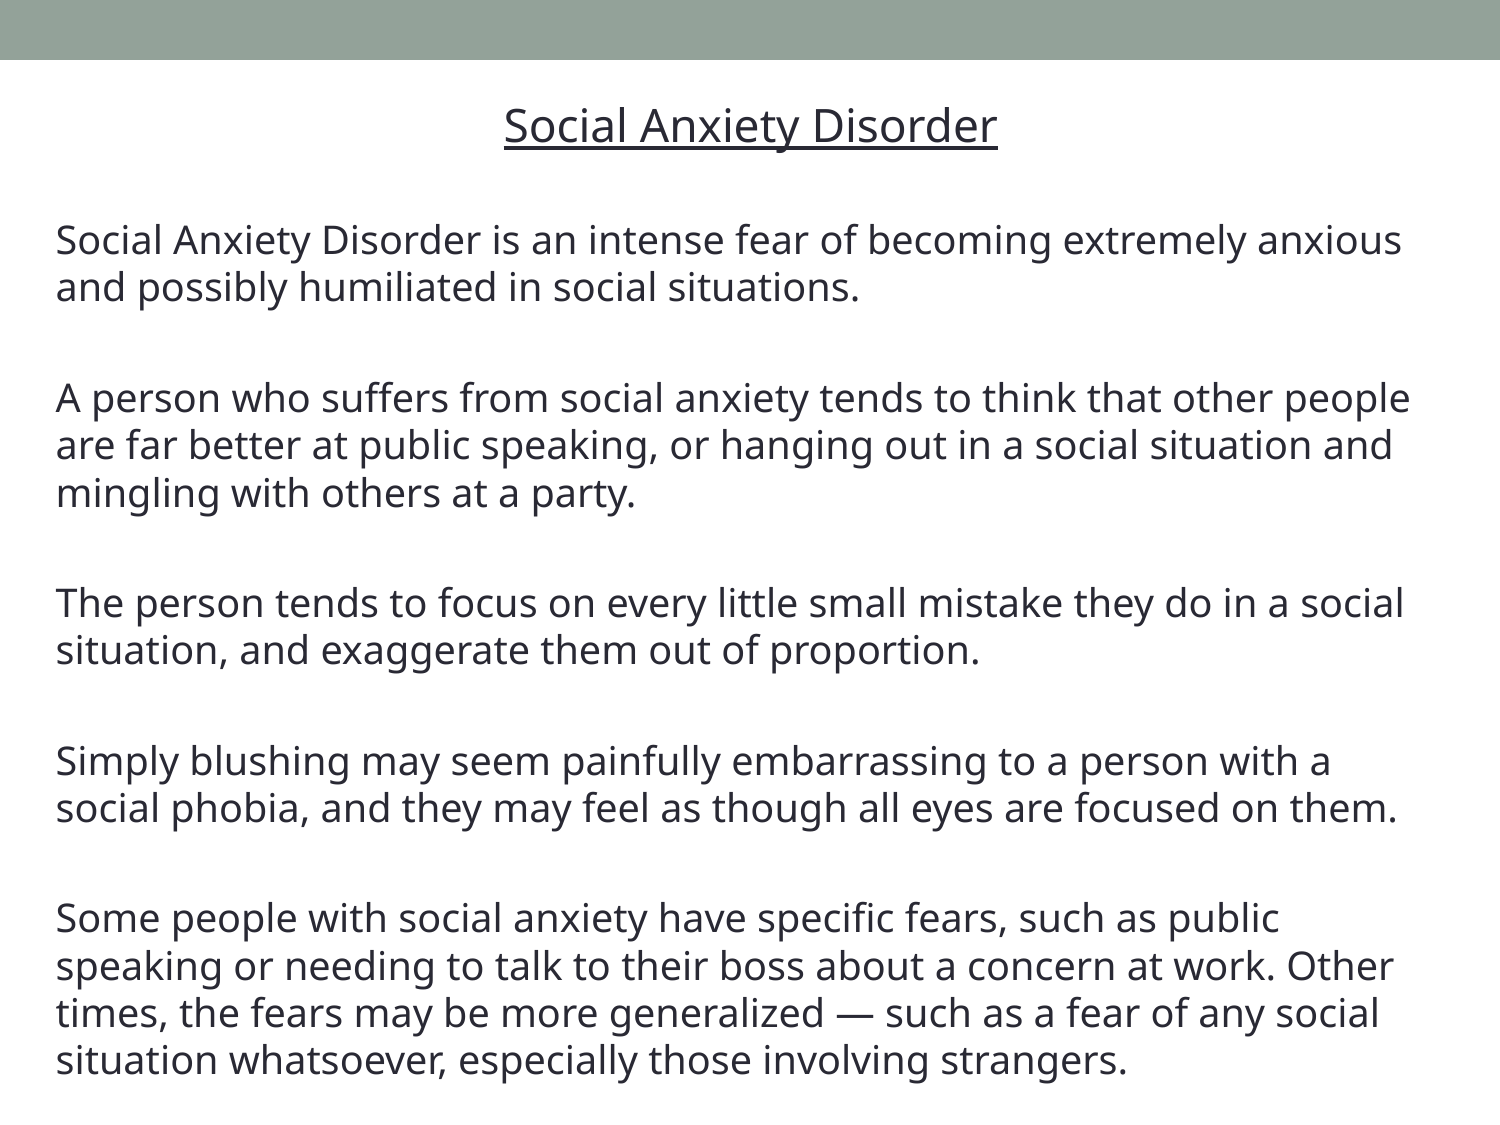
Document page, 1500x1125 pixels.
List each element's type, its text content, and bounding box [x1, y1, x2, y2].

list Social Anxiety Disorder Social Anxiety Disorder is an intense fear of becoming extremely anxious and possibly humiliated in social situations. A person who suffers from social anxiety tends to think that other people are far better at public speaking, or hanging out in a social situation and mingling with others at a party. The person tends to focus on every little small mistake they do in a social situation, and exaggerate them out of proportion. Simply blushing may seem painfully embarrassing to a person with a social phobia, and they may feel as though all eyes are focused on them. Some people with social anxiety have specific fears, such as public speaking or needing to talk to their boss about a concern at work. Other times, the fears may be more generalized — such as a fear of any social situation whatsoever, especially those involving strangers. [40, 89, 1462, 1096]
